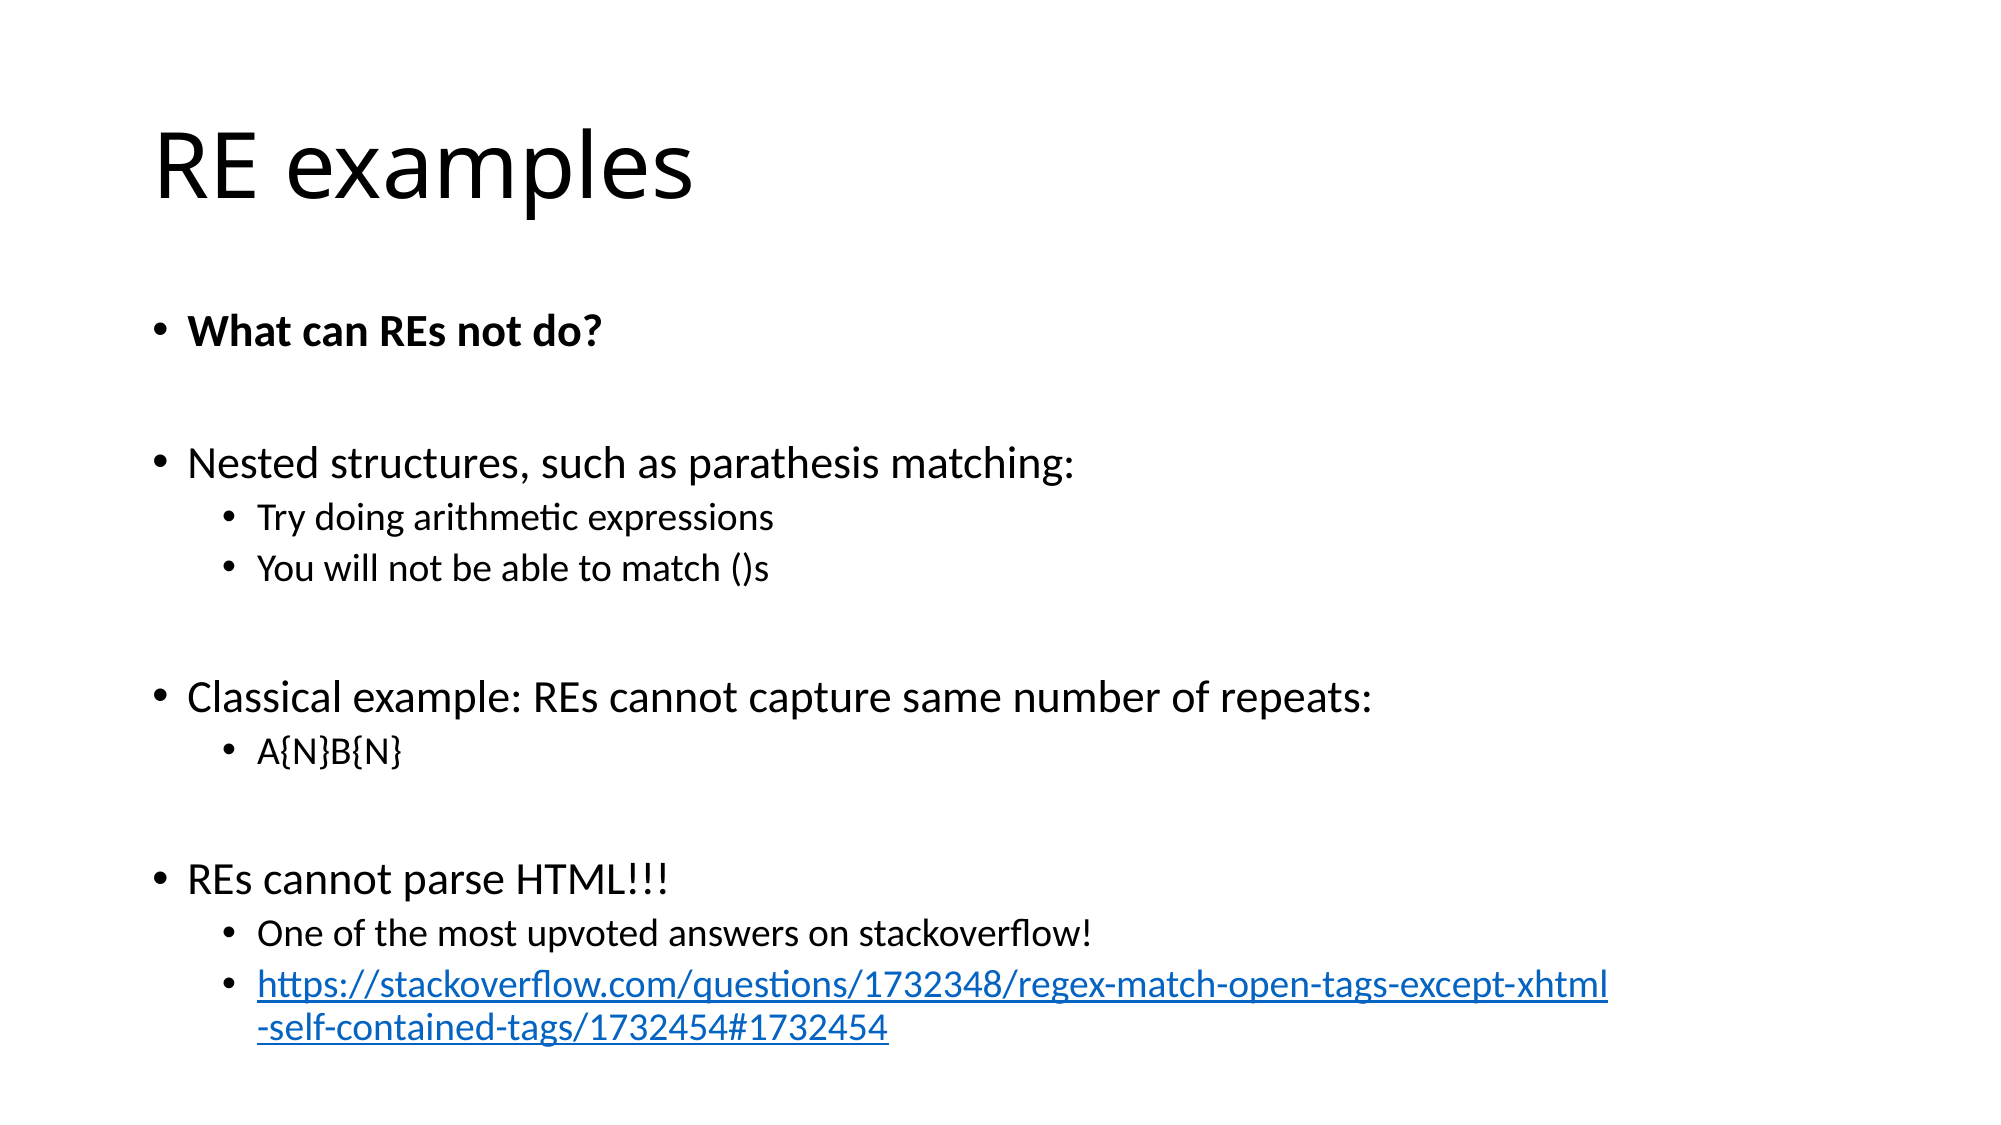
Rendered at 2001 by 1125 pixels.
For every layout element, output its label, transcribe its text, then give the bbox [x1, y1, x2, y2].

list What can REs not do? Nested structures, such as parathesis matching: Try doing arithmetic expressions You will not be able to match ()s Classical example: REs cannot capture same number of repeats: A{N}B{N} REs cannot parse HTML!!! One of the most upvoted answers on stackoverflow! https://stackoverflow.com/questions/1732348/regex-match-open-tags-except-xhtml-self-contained-tags/1732454#1732454 [137, 299, 1863, 1066]
title RE examples [137, 59, 1863, 278]
